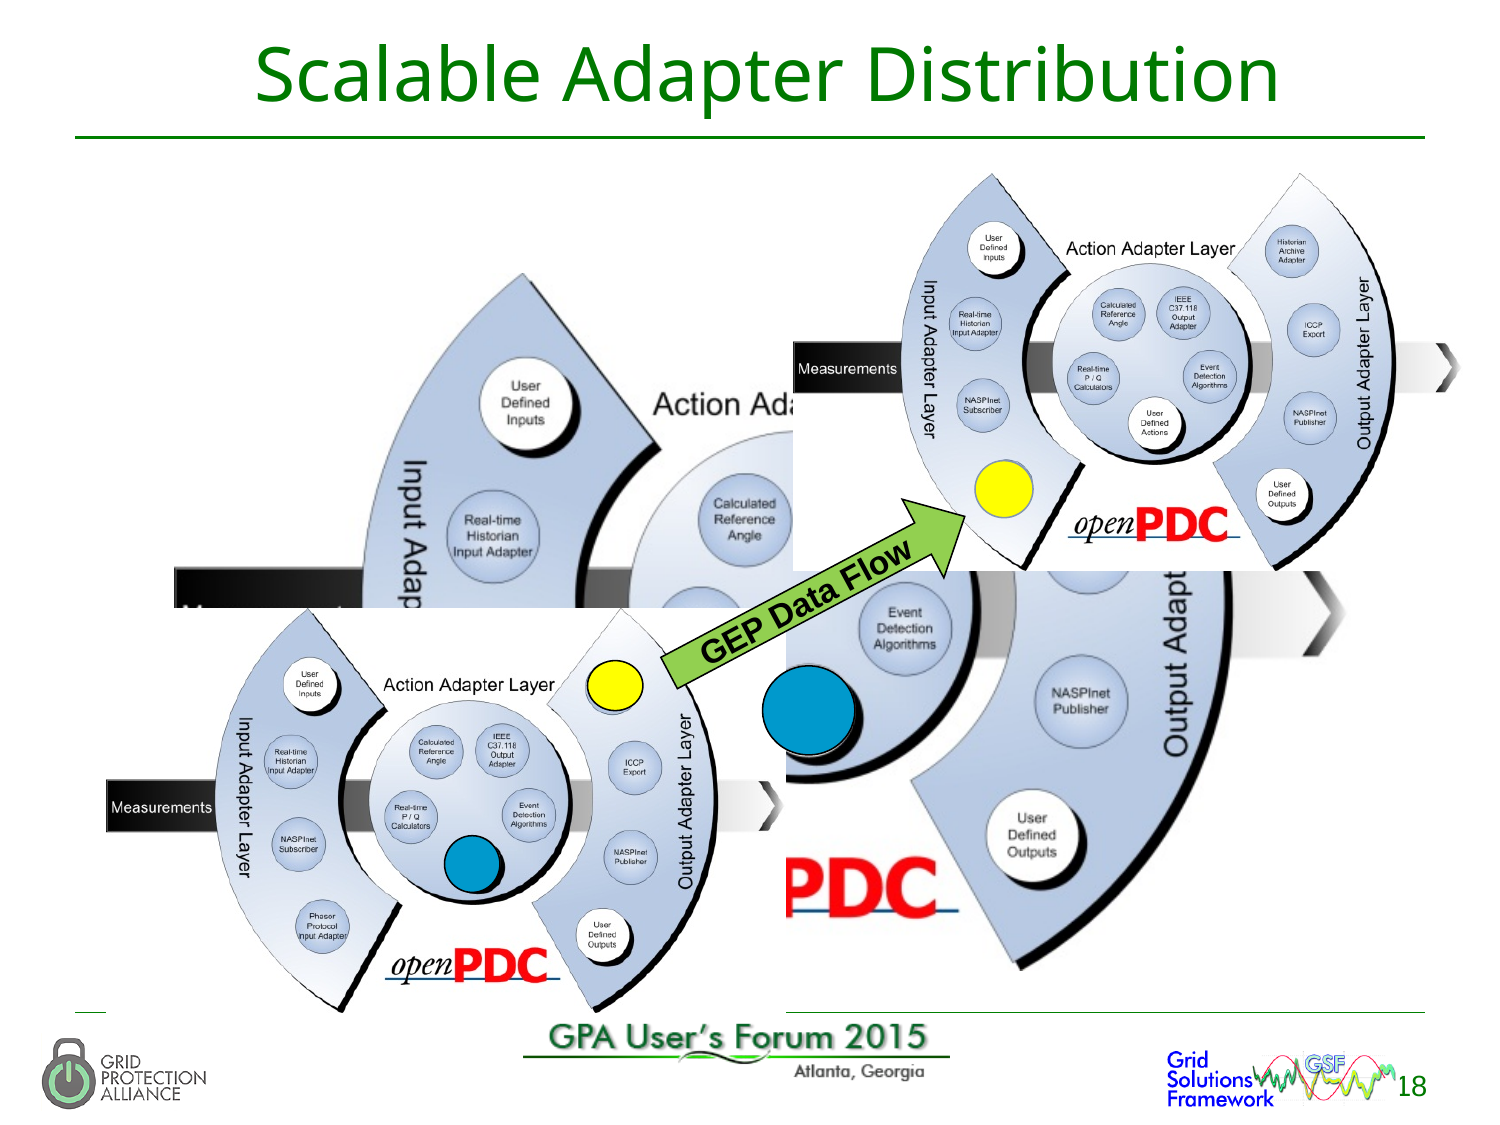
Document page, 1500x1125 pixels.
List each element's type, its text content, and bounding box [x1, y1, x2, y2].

picture [105, 173, 1463, 1086]
title Scalable Adapter Distribution [37, 12, 1500, 131]
picture [1162, 1049, 1400, 1110]
picture [41, 1033, 207, 1111]
